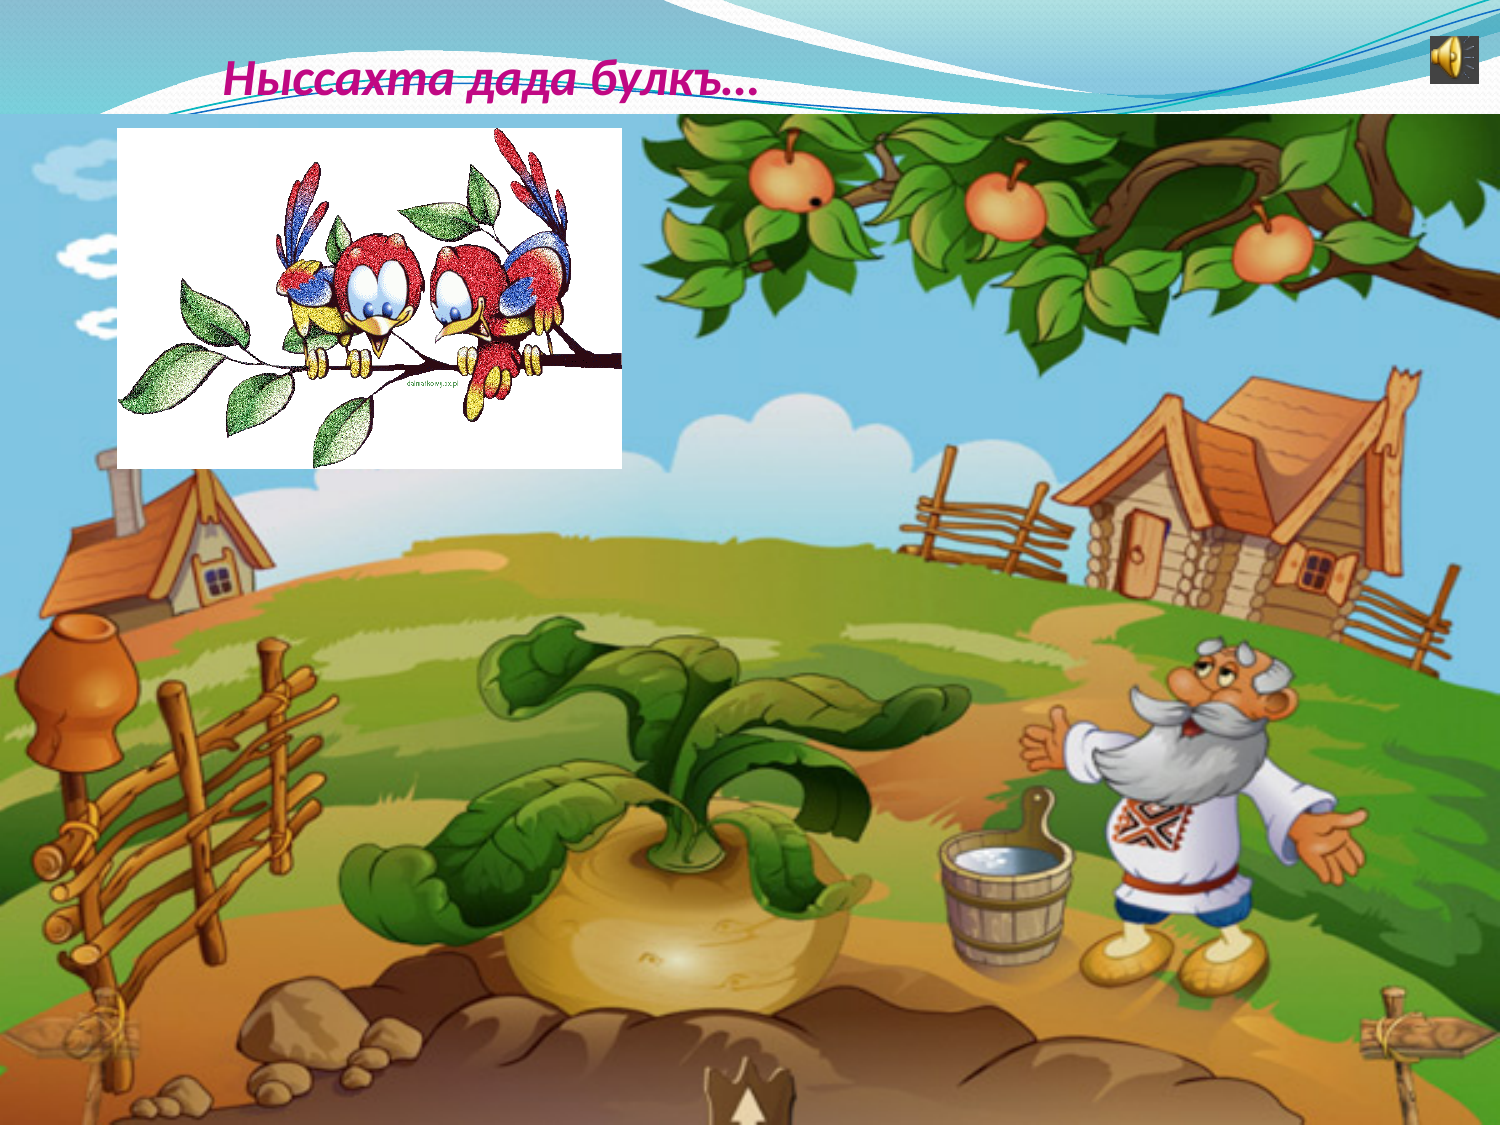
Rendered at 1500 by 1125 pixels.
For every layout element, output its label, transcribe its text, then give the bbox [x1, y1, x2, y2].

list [0, 114, 1500, 1125]
picture [116, 128, 622, 469]
title Ныссахта дада булкъ… [222, 35, 1425, 106]
picture [1429, 34, 1480, 86]
